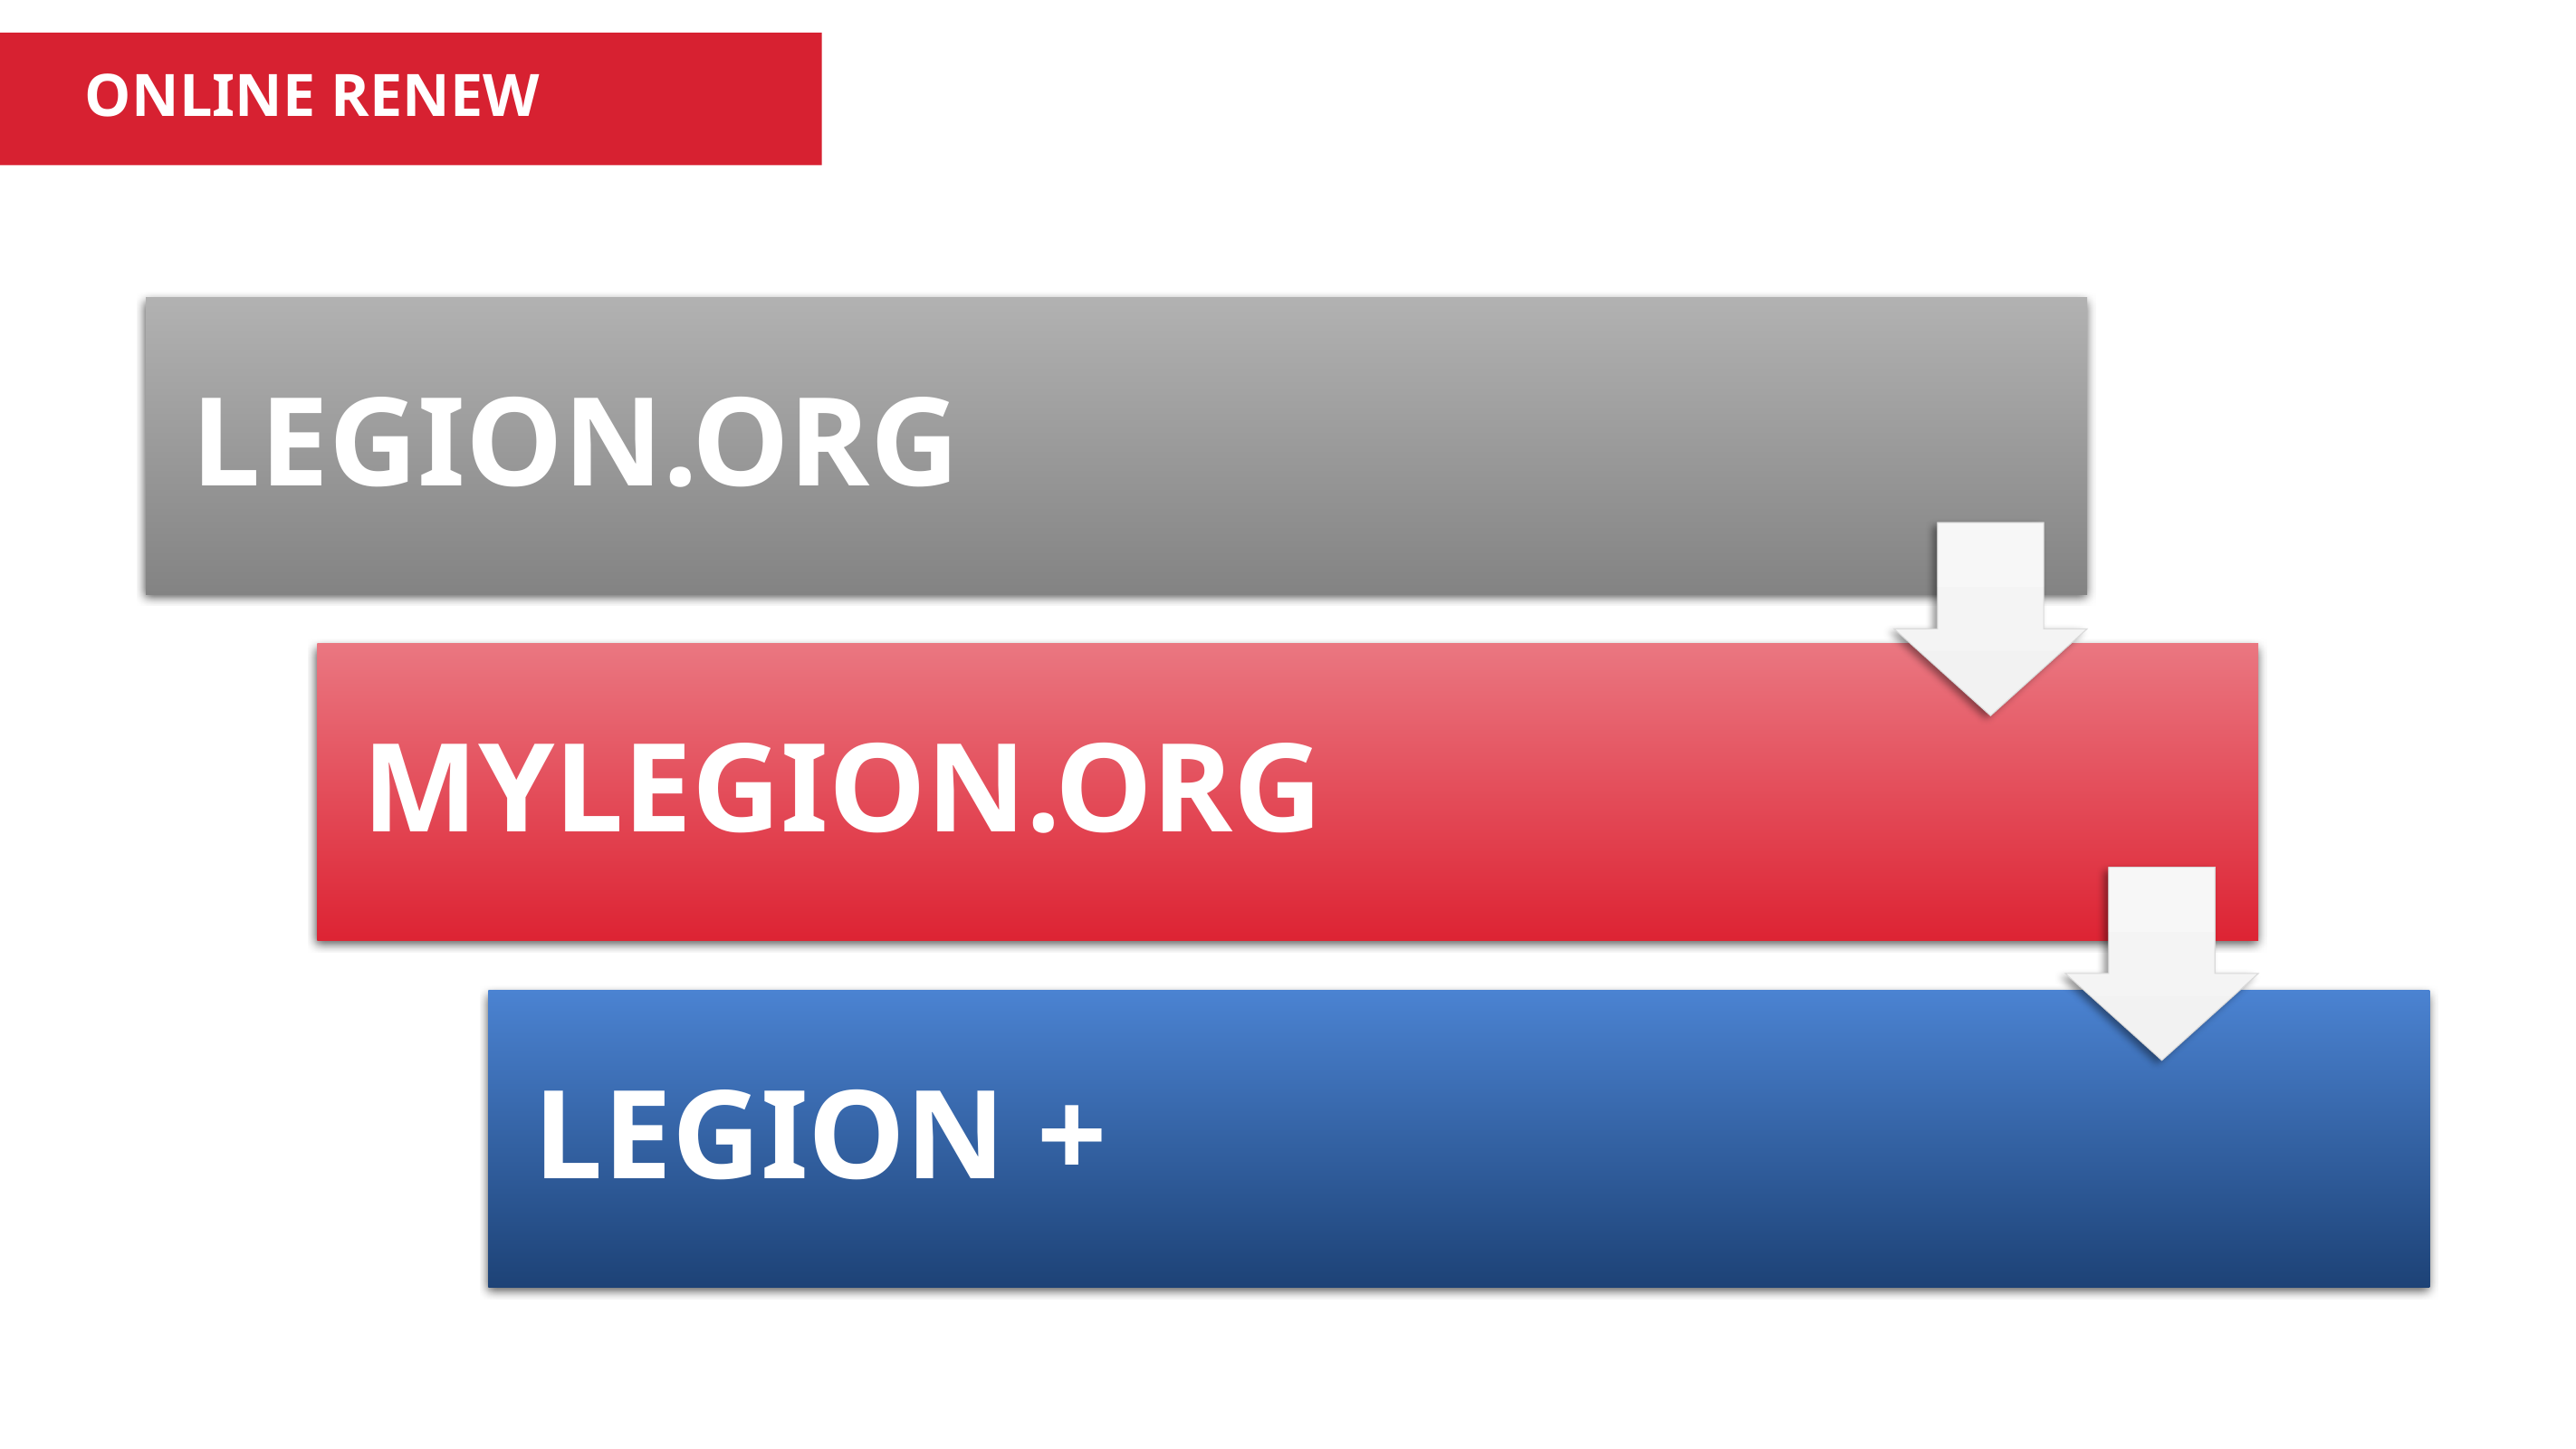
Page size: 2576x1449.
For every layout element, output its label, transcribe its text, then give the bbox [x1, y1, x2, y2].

list ONLINE RENEW [71, 58, 689, 137]
